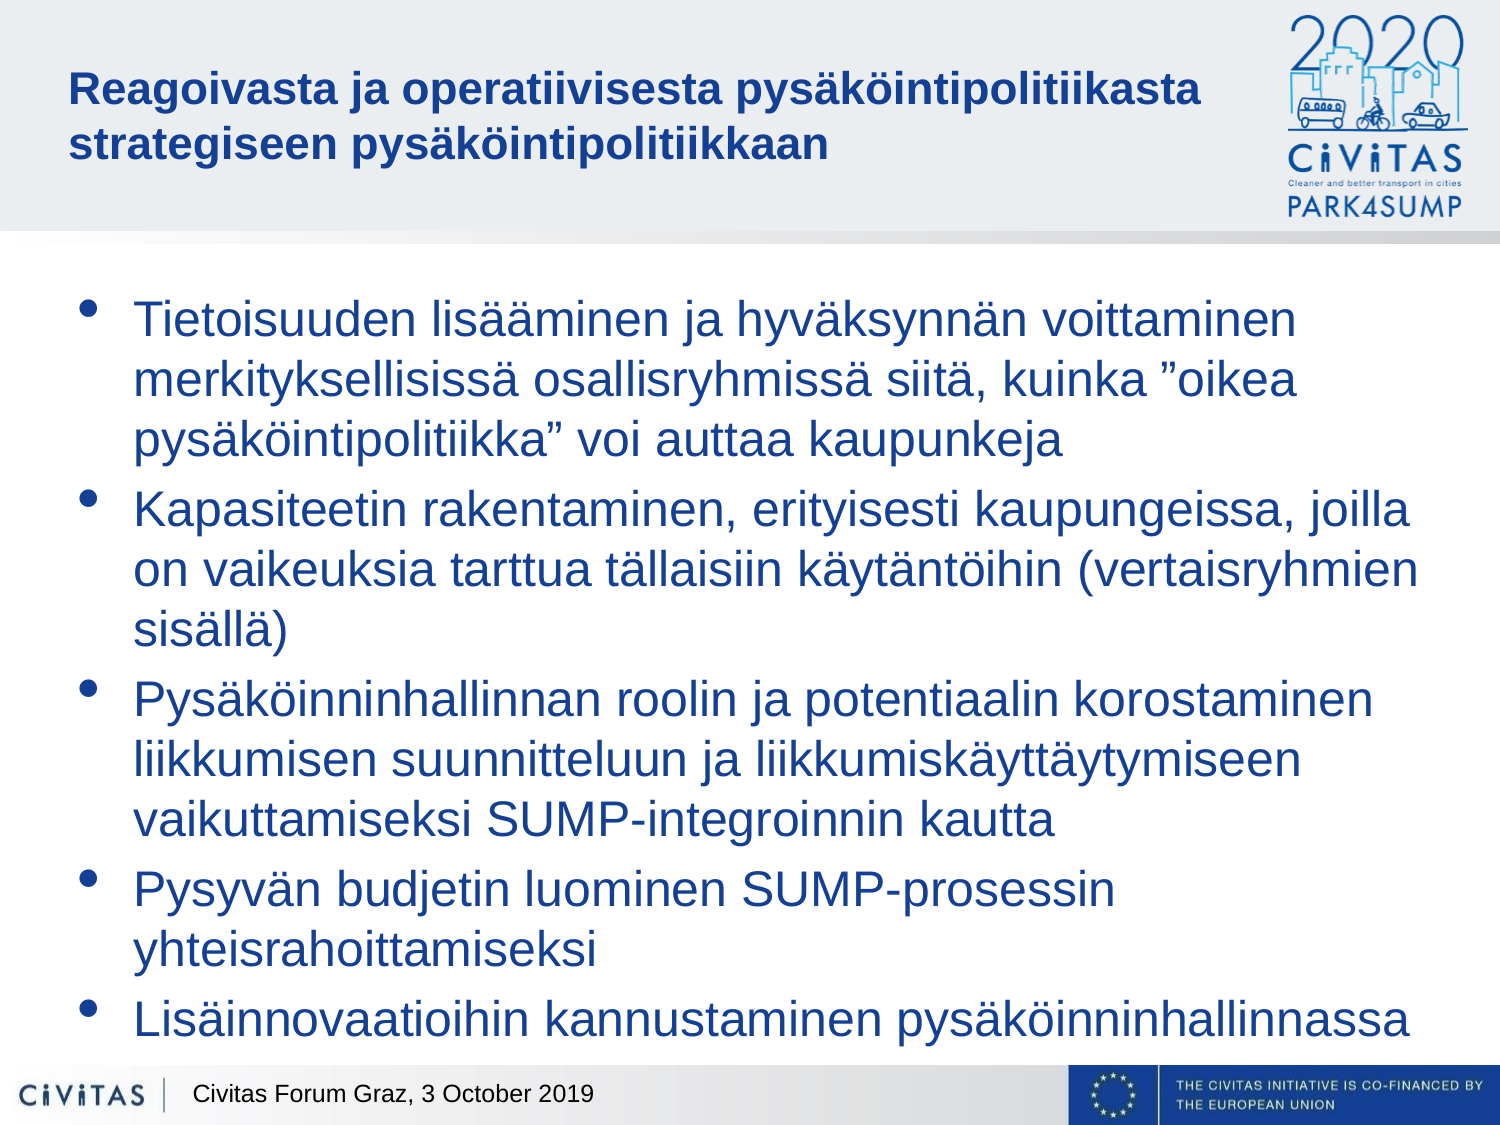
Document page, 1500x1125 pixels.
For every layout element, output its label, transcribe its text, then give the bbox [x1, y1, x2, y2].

picture [0, 1065, 1500, 1125]
list Tietoisuuden lisääminen ja hyväksynnän voittaminen merkityksellisissä osallisryhmissä siitä, kuinka ”oikea pysäköintipolitiikka” voi auttaa kaupunkeja Kapasiteetin rakentaminen, erityisesti kaupungeissa, joilla on vaikeuksia tarttua tällaisiin käytäntöihin (vertaisryhmien sisällä) Pysäköinninhallinnan roolin ja potentiaalin korostaminen liikkumisen suunnitteluun ja liikkumiskäyttäytymiseen vaikuttamiseksi SUMP-integroinnin kautta Pysyvän budjetin luominen SUMP-prosessin yhteisrahoittamiseksi Lisäinnovaatioihin kannustaminen pysäköinninhallinnassa [62, 278, 1448, 1036]
picture [1288, 15, 1468, 218]
title Reagoivasta ja operatiivisesta pysäköintipolitiikasta strategiseen pysäköintipolitiikkaan [52, 18, 1280, 209]
